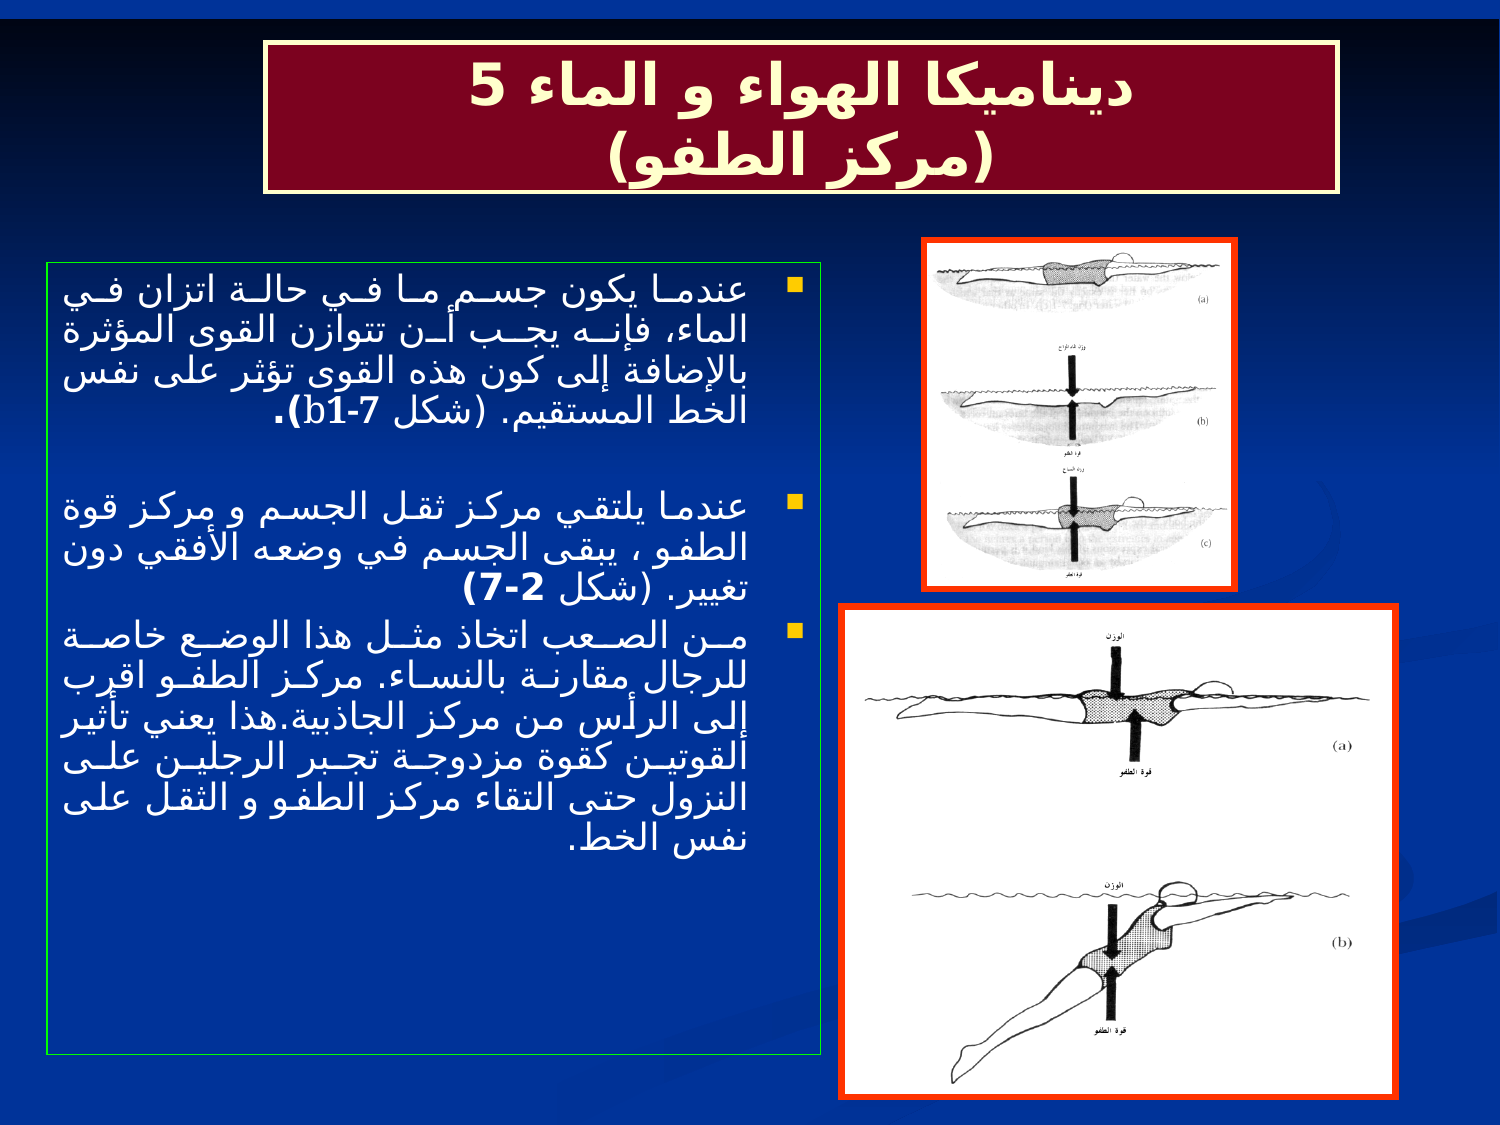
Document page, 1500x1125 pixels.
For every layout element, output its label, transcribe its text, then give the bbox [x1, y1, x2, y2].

list عندما يكون جسم ما في حالة اتزان في الماء، فإنه يجب أن تتوازن القوى المؤثرة بالإضافة إلى كون هذه القوى تؤثر على نفس الخط المستقيم. (شكل b1-7). عندما يلتقي مركز ثقل الجسم و مركز قوة الطفو ، يبقى الجسم في وضعه الأفقي دون تغيير. (شكل 2-7) من الصعب اتخاذ مثل هذا الوضع خاصة للرجال مقارنة بالنساء. مركز الطفو اقرب إلى الرأس من مركز الجاذبية.هذا يعني تأثير القوتين كقوة مزدوجة تجبر الرجلين على النزول حتى التقاء مركز الطفو و الثقل على نفس الخط. [46, 262, 821, 1055]
title ديناميكا الهواء و الماء 5 (مركز الطفو) [265, 42, 1338, 193]
picture [926, 243, 1232, 587]
picture [844, 609, 1393, 1095]
